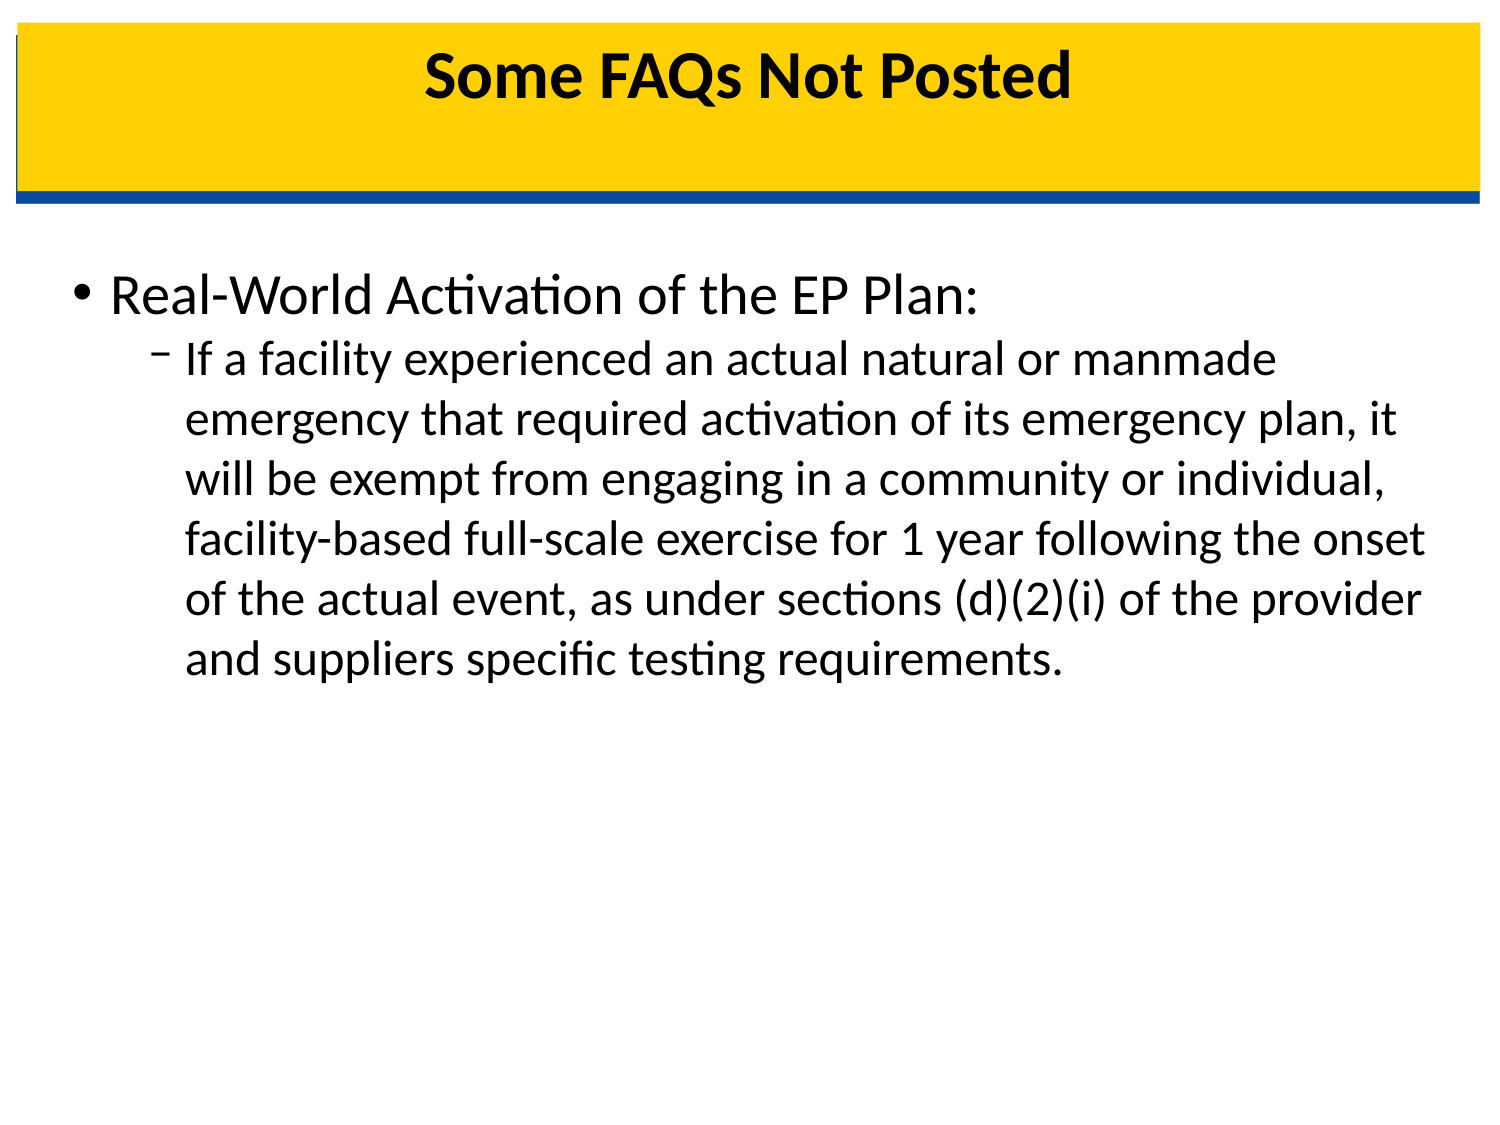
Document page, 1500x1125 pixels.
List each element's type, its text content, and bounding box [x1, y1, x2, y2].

list Real-World Activation of the EP Plan: If a facility experienced an actual natural or manmade emergency that required activation of its emergency plan, it will be exempt from engaging in a community or individual, facility-based full-scale exercise for 1 year following the onset of the actual event, as under sections (d)(2)(i) of the provider and suppliers specific testing requirements. [57, 248, 1447, 988]
title Some FAQs Not Posted [17, 22, 1481, 192]
